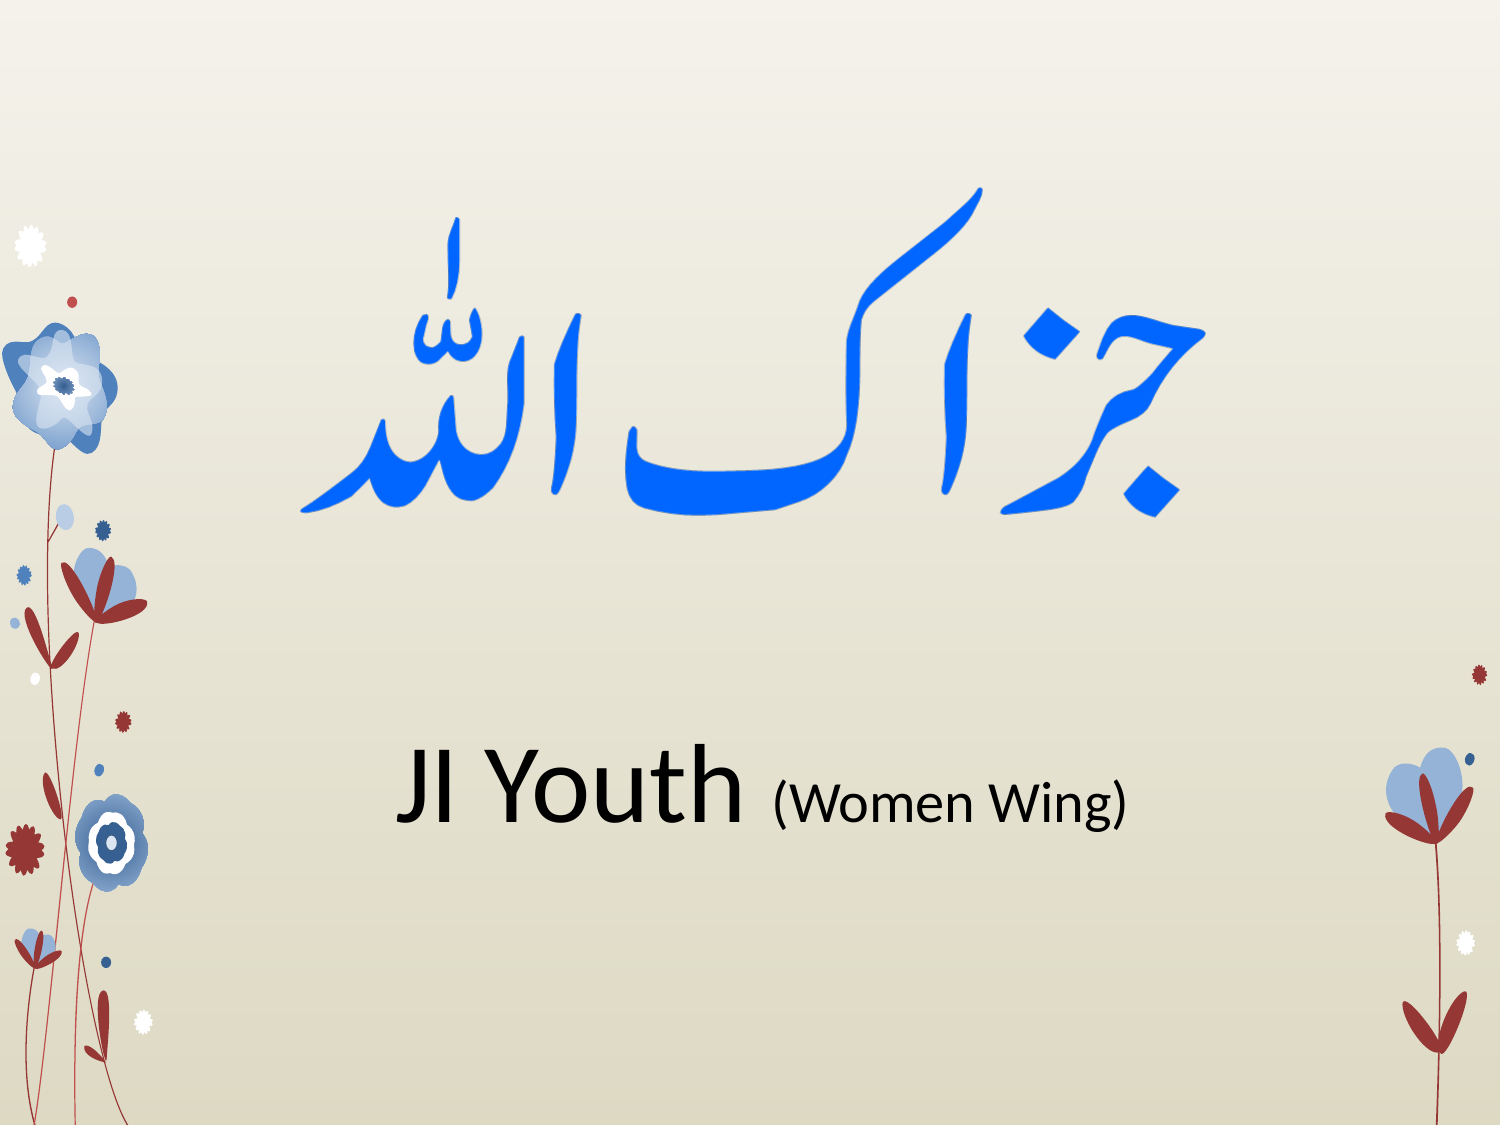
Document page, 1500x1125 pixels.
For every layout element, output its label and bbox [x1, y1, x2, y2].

picture [70, 70, 1447, 855]
